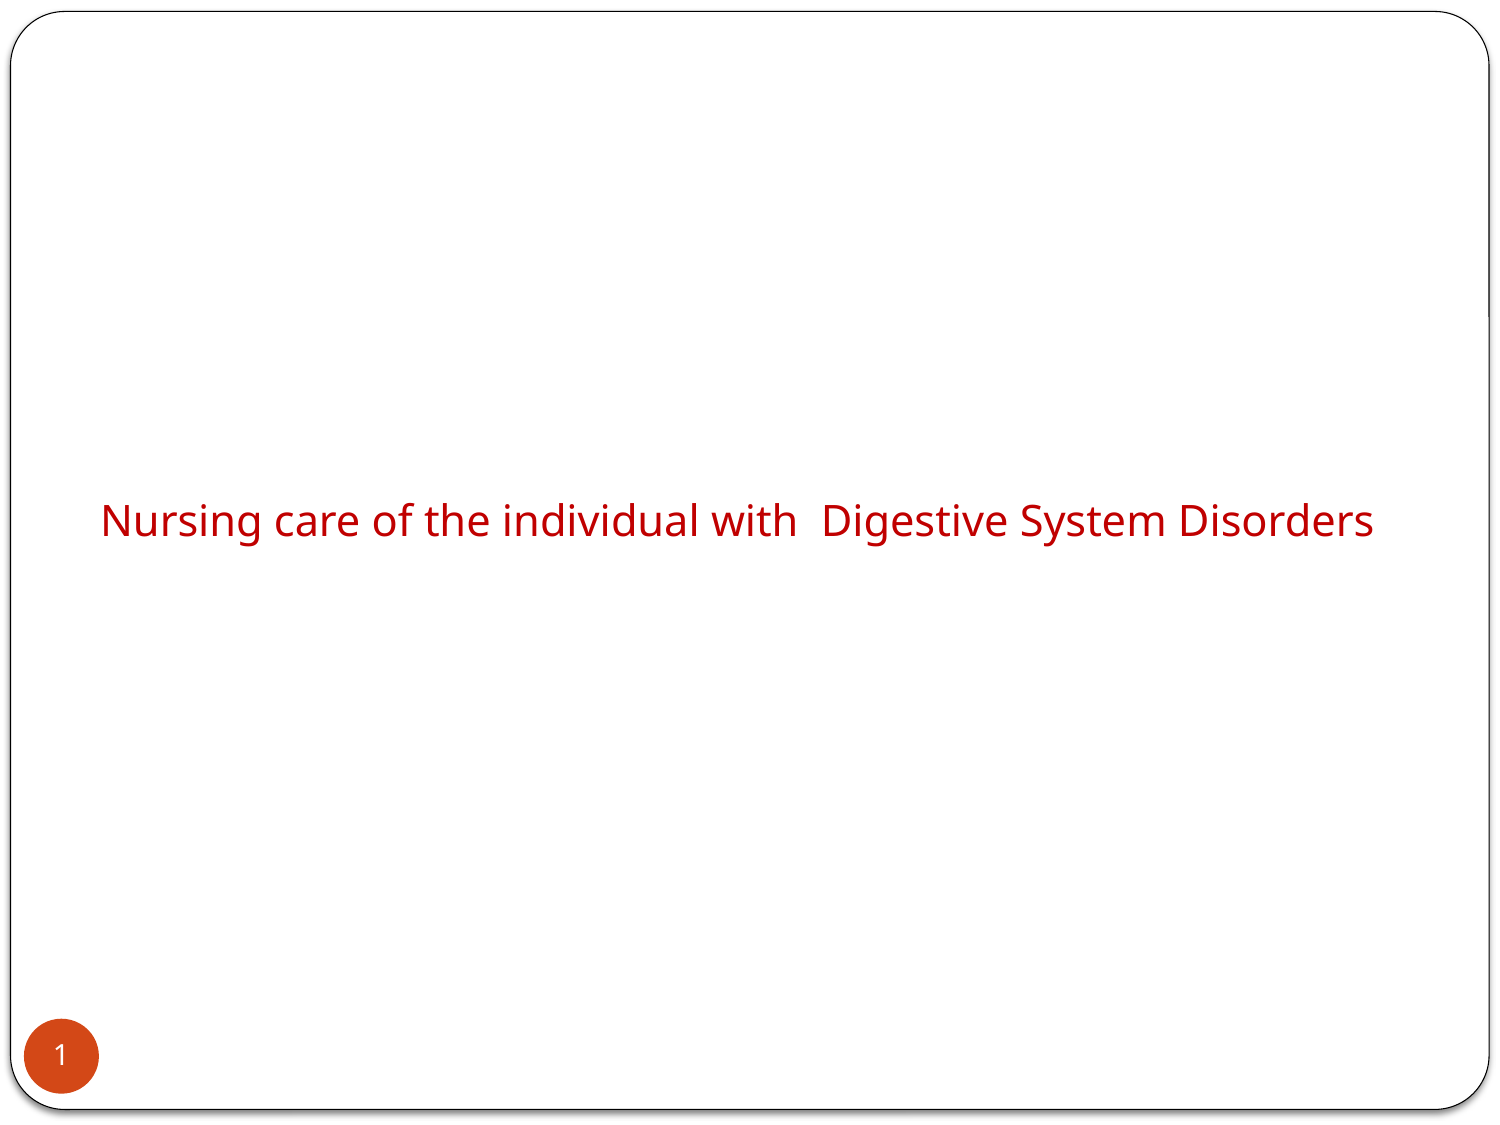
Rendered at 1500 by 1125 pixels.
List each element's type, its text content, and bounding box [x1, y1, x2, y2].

title Nursing care of the individual with Digestive System Disorders [62, 387, 1413, 613]
slide_number 1 [23, 1018, 99, 1094]
